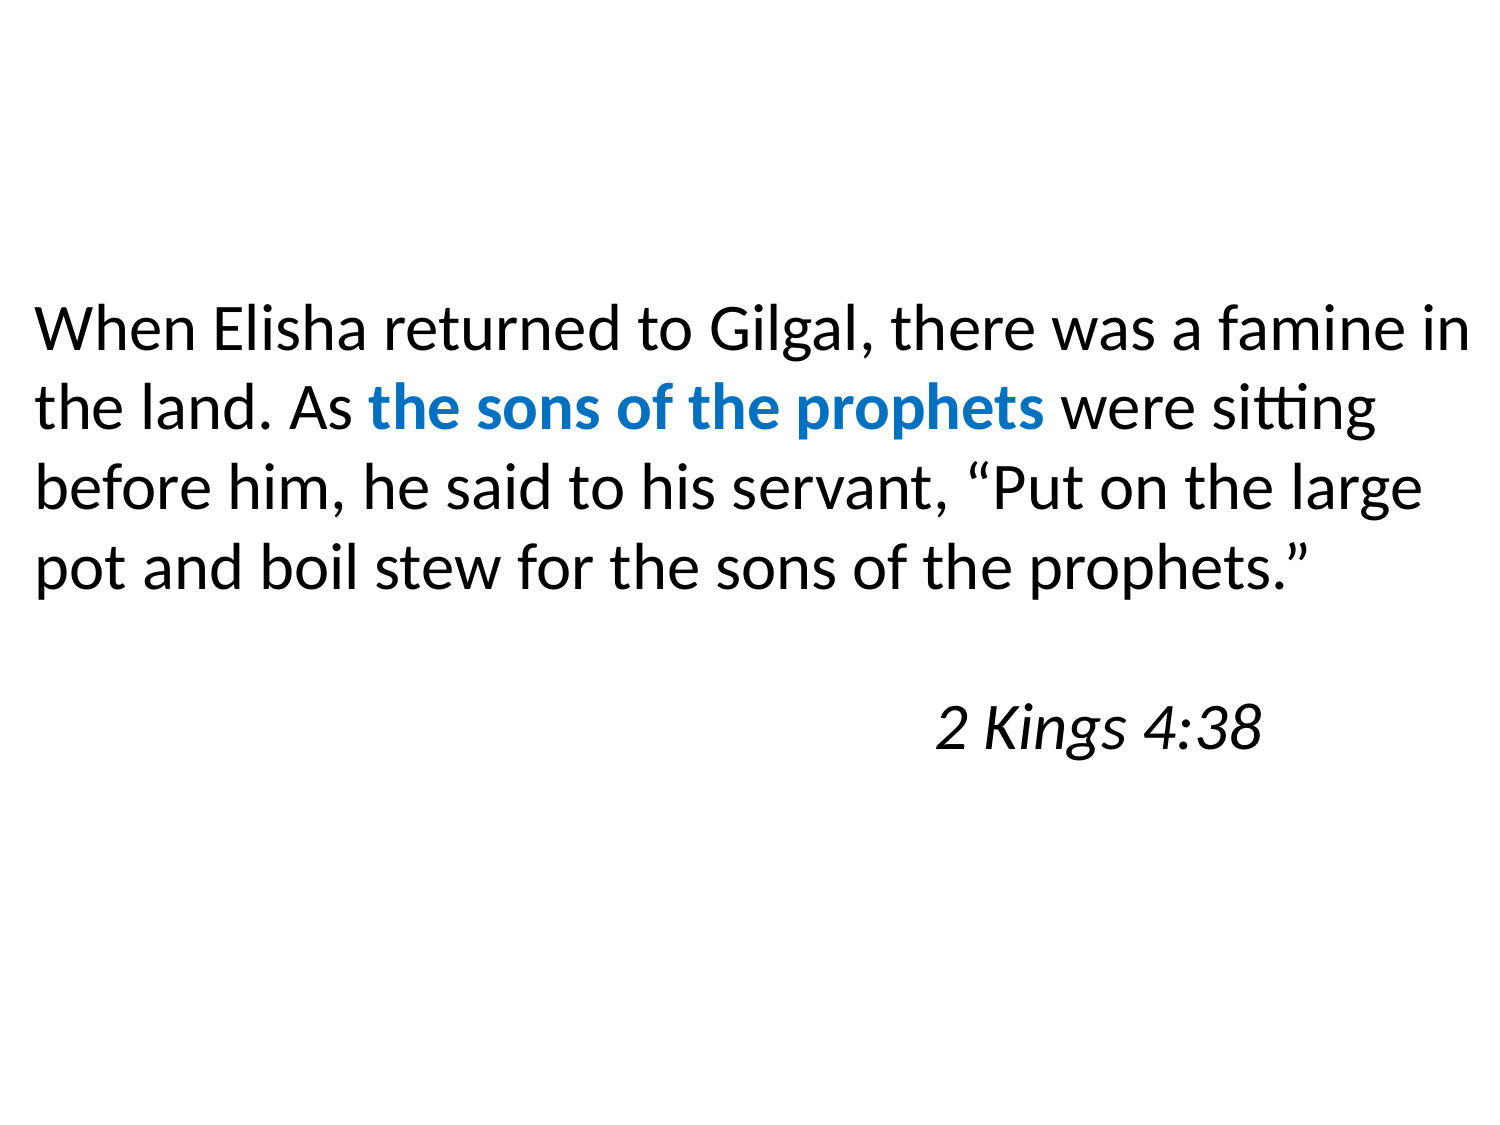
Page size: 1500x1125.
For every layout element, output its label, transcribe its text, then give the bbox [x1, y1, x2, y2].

text_box When Elisha returned to Gilgal, there was a famine in the land. As the sons of the prophets were sitting before him, he said to his servant, “Put on the large pot and boil stew for the sons of the prophets.” 2 Kings 4:38 [20, 275, 1500, 771]
